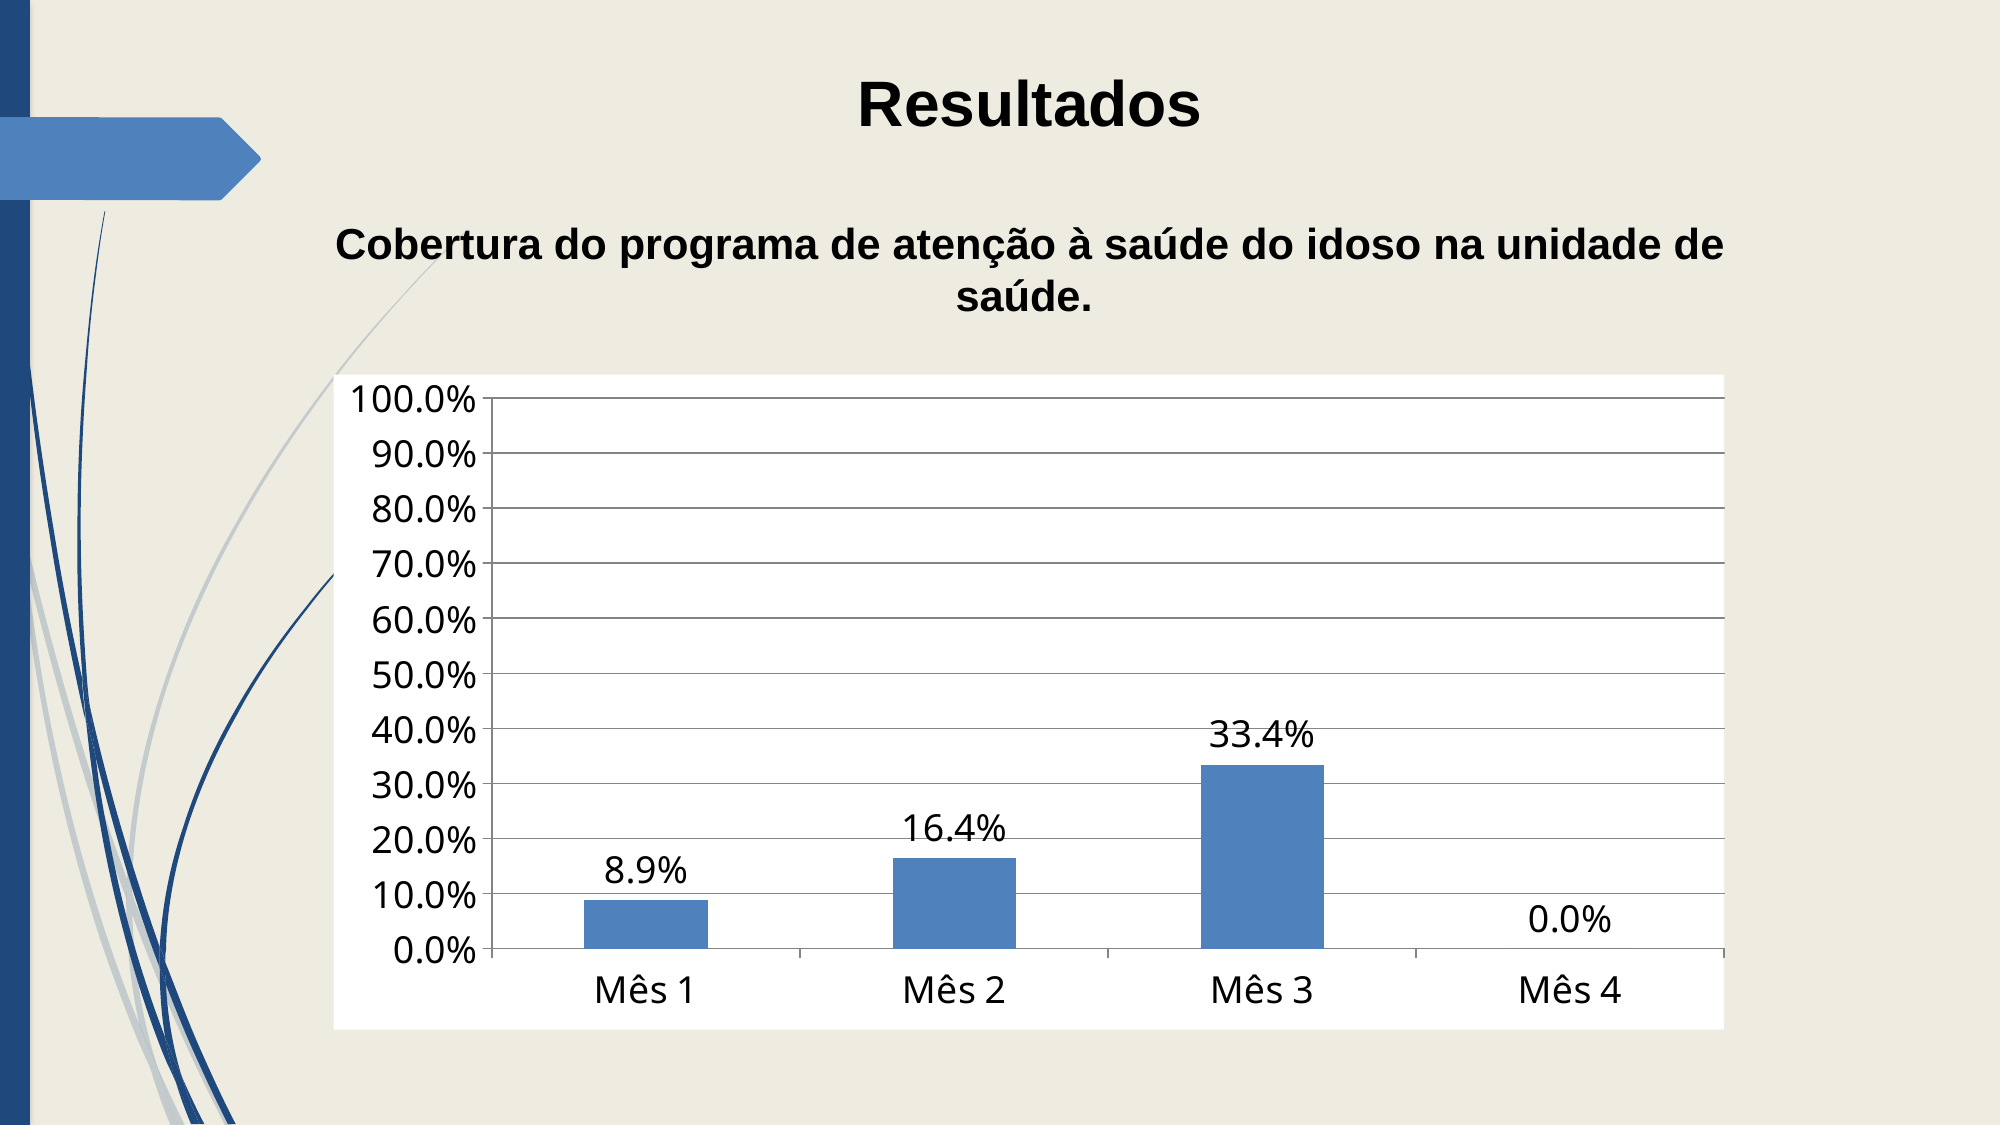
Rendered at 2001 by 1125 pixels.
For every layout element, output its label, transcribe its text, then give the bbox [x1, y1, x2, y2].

chart [333, 372, 1726, 1030]
title Resultados Cobertura do programa de atenção à saúde do idoso na unidade de saúde. [283, 54, 1777, 329]
